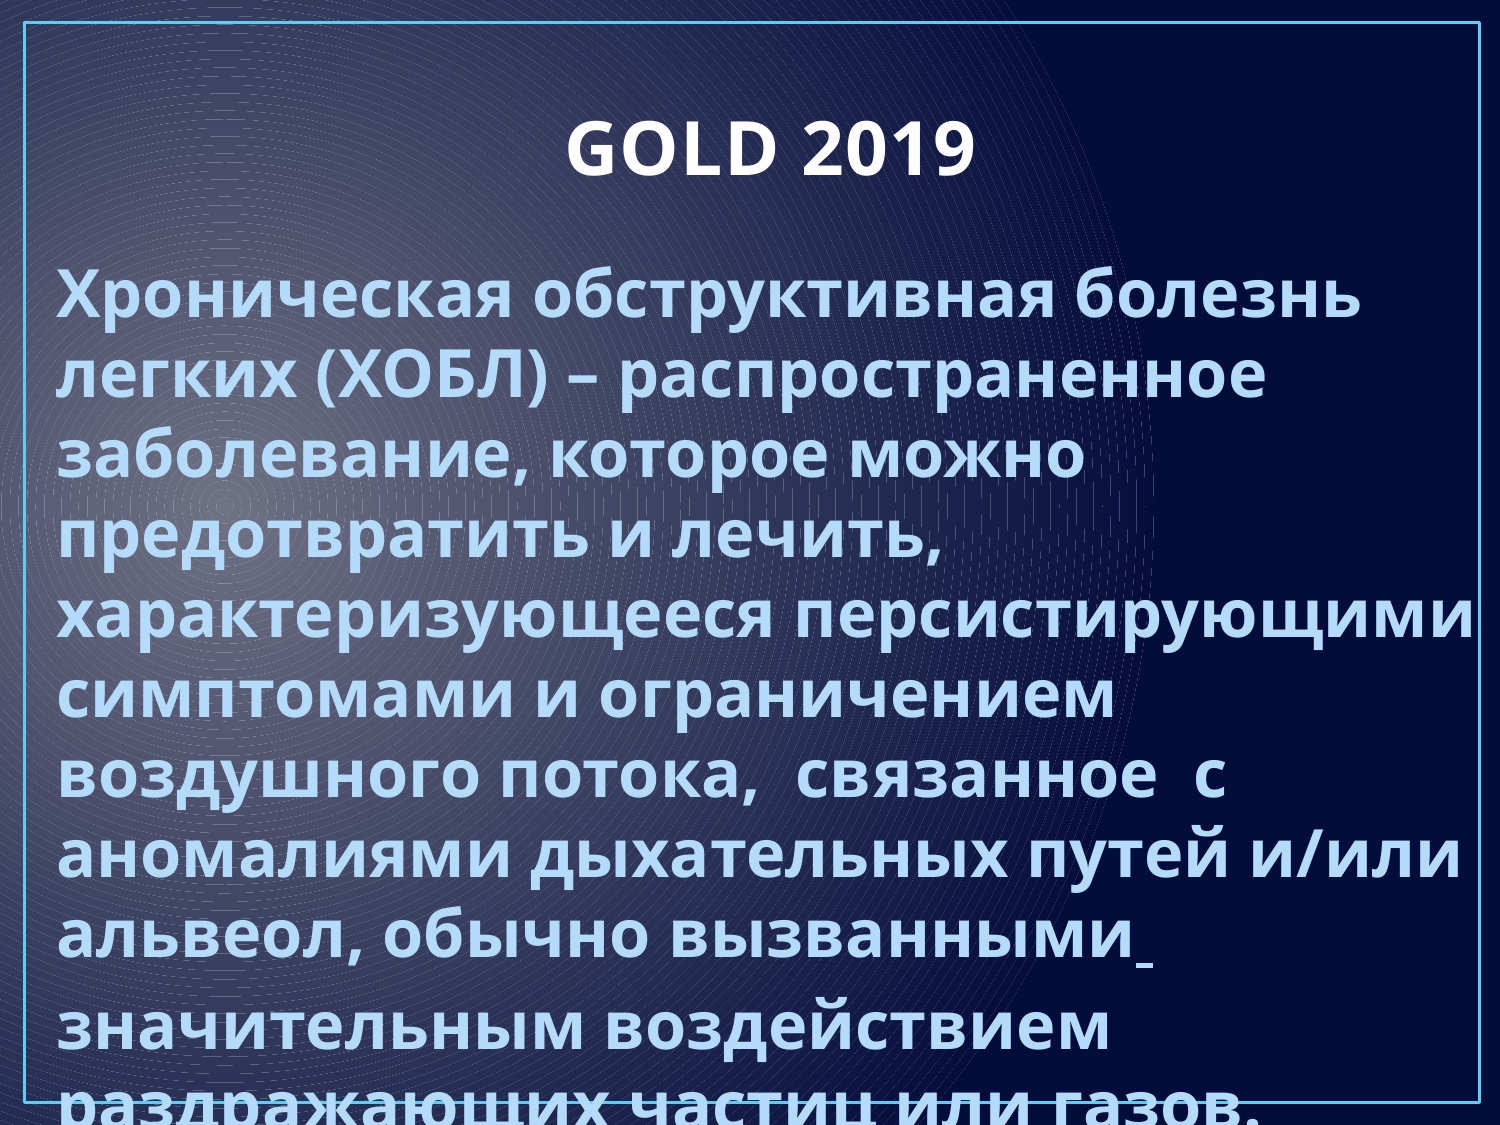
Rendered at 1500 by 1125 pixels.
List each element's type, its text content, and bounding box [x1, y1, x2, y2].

list Хроническая обструктивная болезнь легких (ХОБЛ) – распространенное заболевание, которое можно предотвратить и лечить, характеризующееся персистирующими симптомами и ограничением воздушного потока, связанное с аномалиями дыхательных путей и/или альвеол, обычно вызванными значительным воздействием раздражающих частиц или газов. [41, 243, 1500, 944]
title GOLD 2019 [116, 0, 1425, 198]
